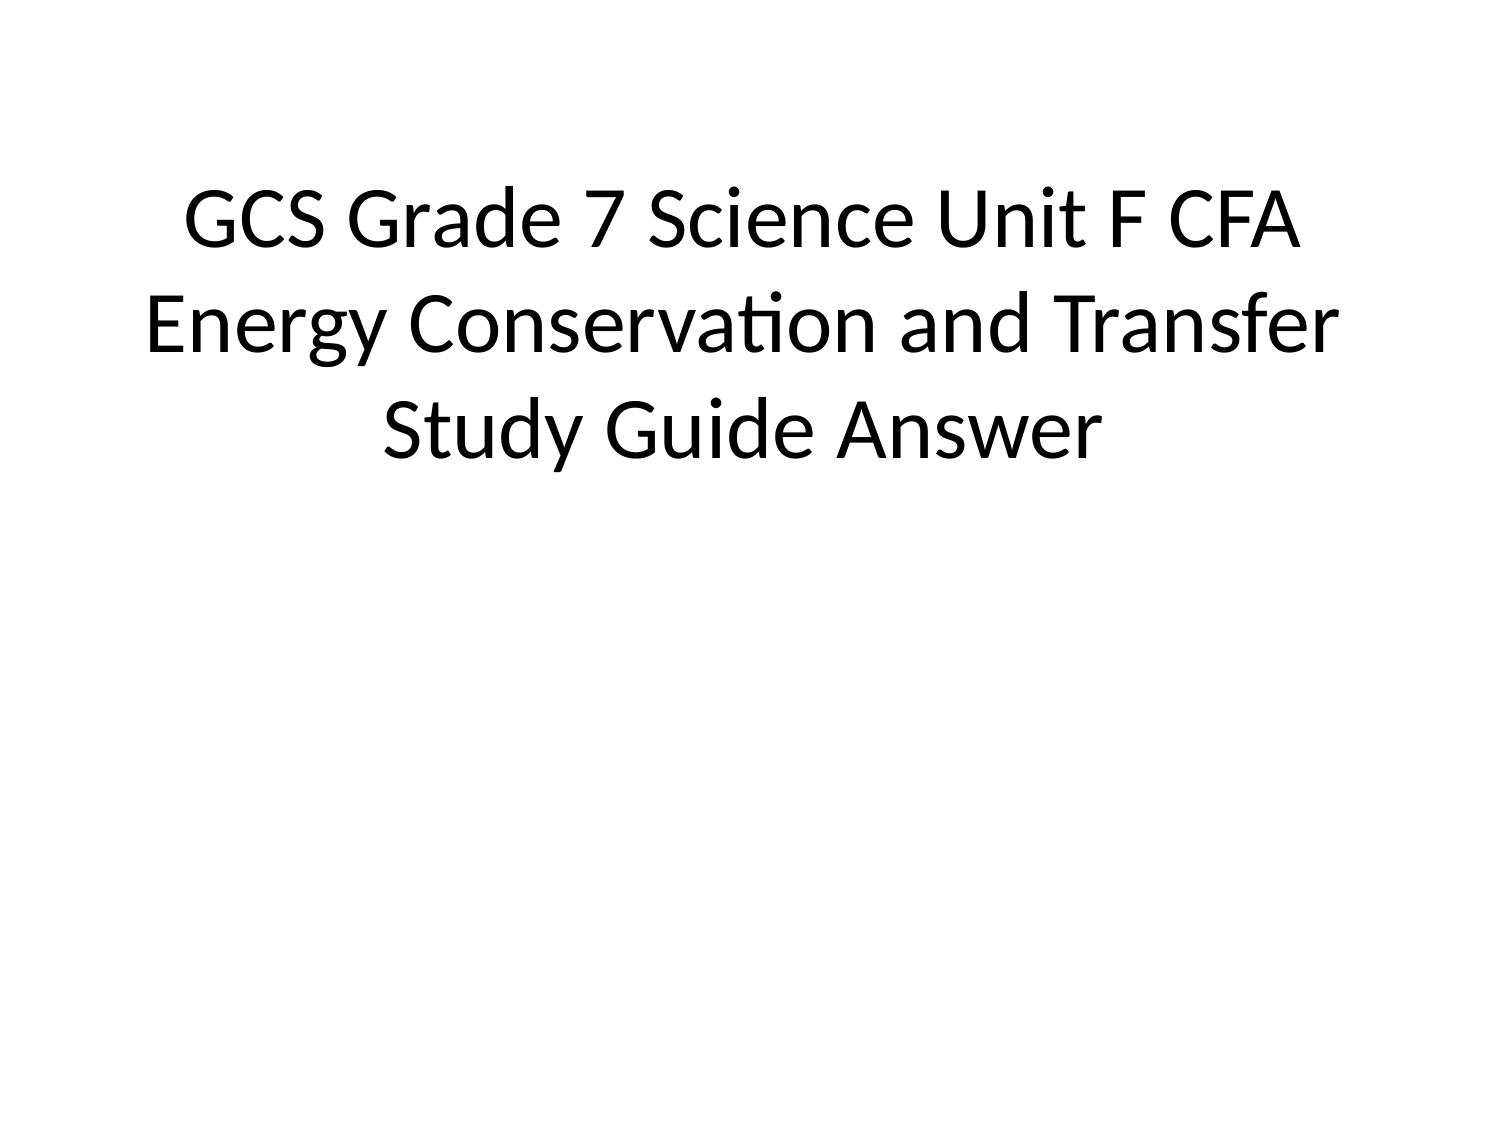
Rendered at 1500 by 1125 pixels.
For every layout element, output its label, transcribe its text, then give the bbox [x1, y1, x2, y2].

title GCS Grade 7 Science Unit F CFA Energy Conservation and Transfer Study Guide Answer [99, 149, 1388, 591]
